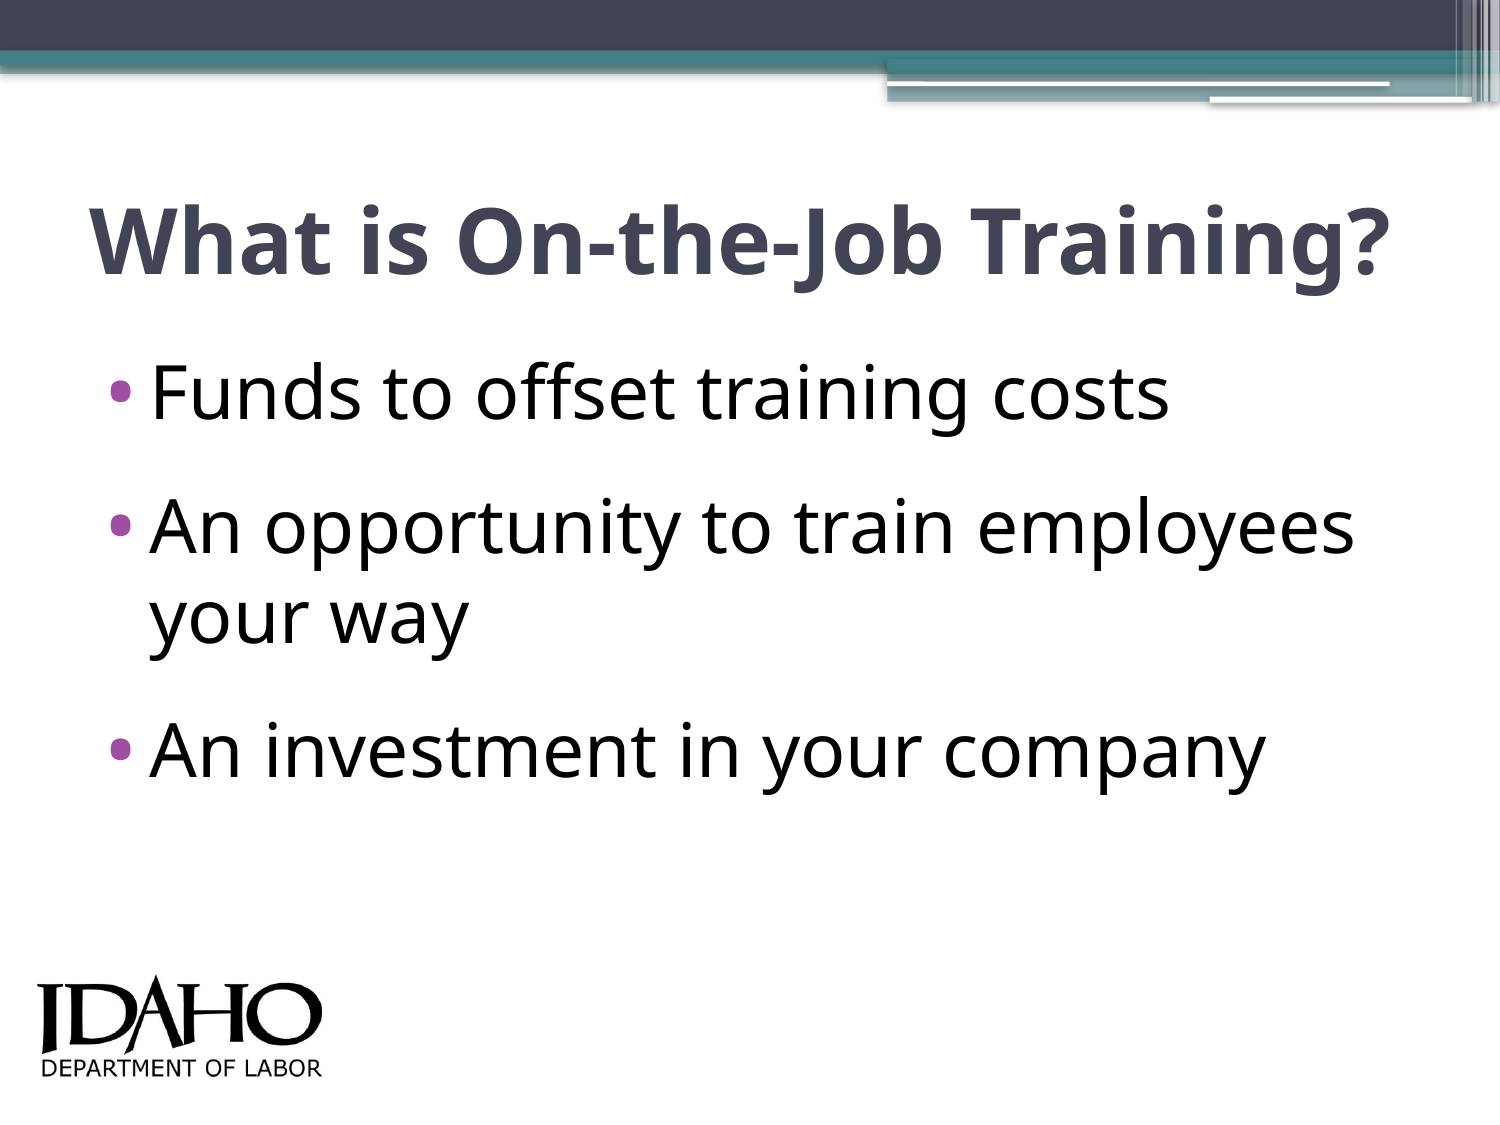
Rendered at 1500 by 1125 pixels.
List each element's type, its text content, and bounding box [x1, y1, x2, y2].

title What is On-the-Job Training? [75, 149, 1425, 325]
list Funds to offset training costs An opportunity to train employees your way An investment in your company [75, 337, 1425, 1047]
picture [37, 974, 332, 1088]
